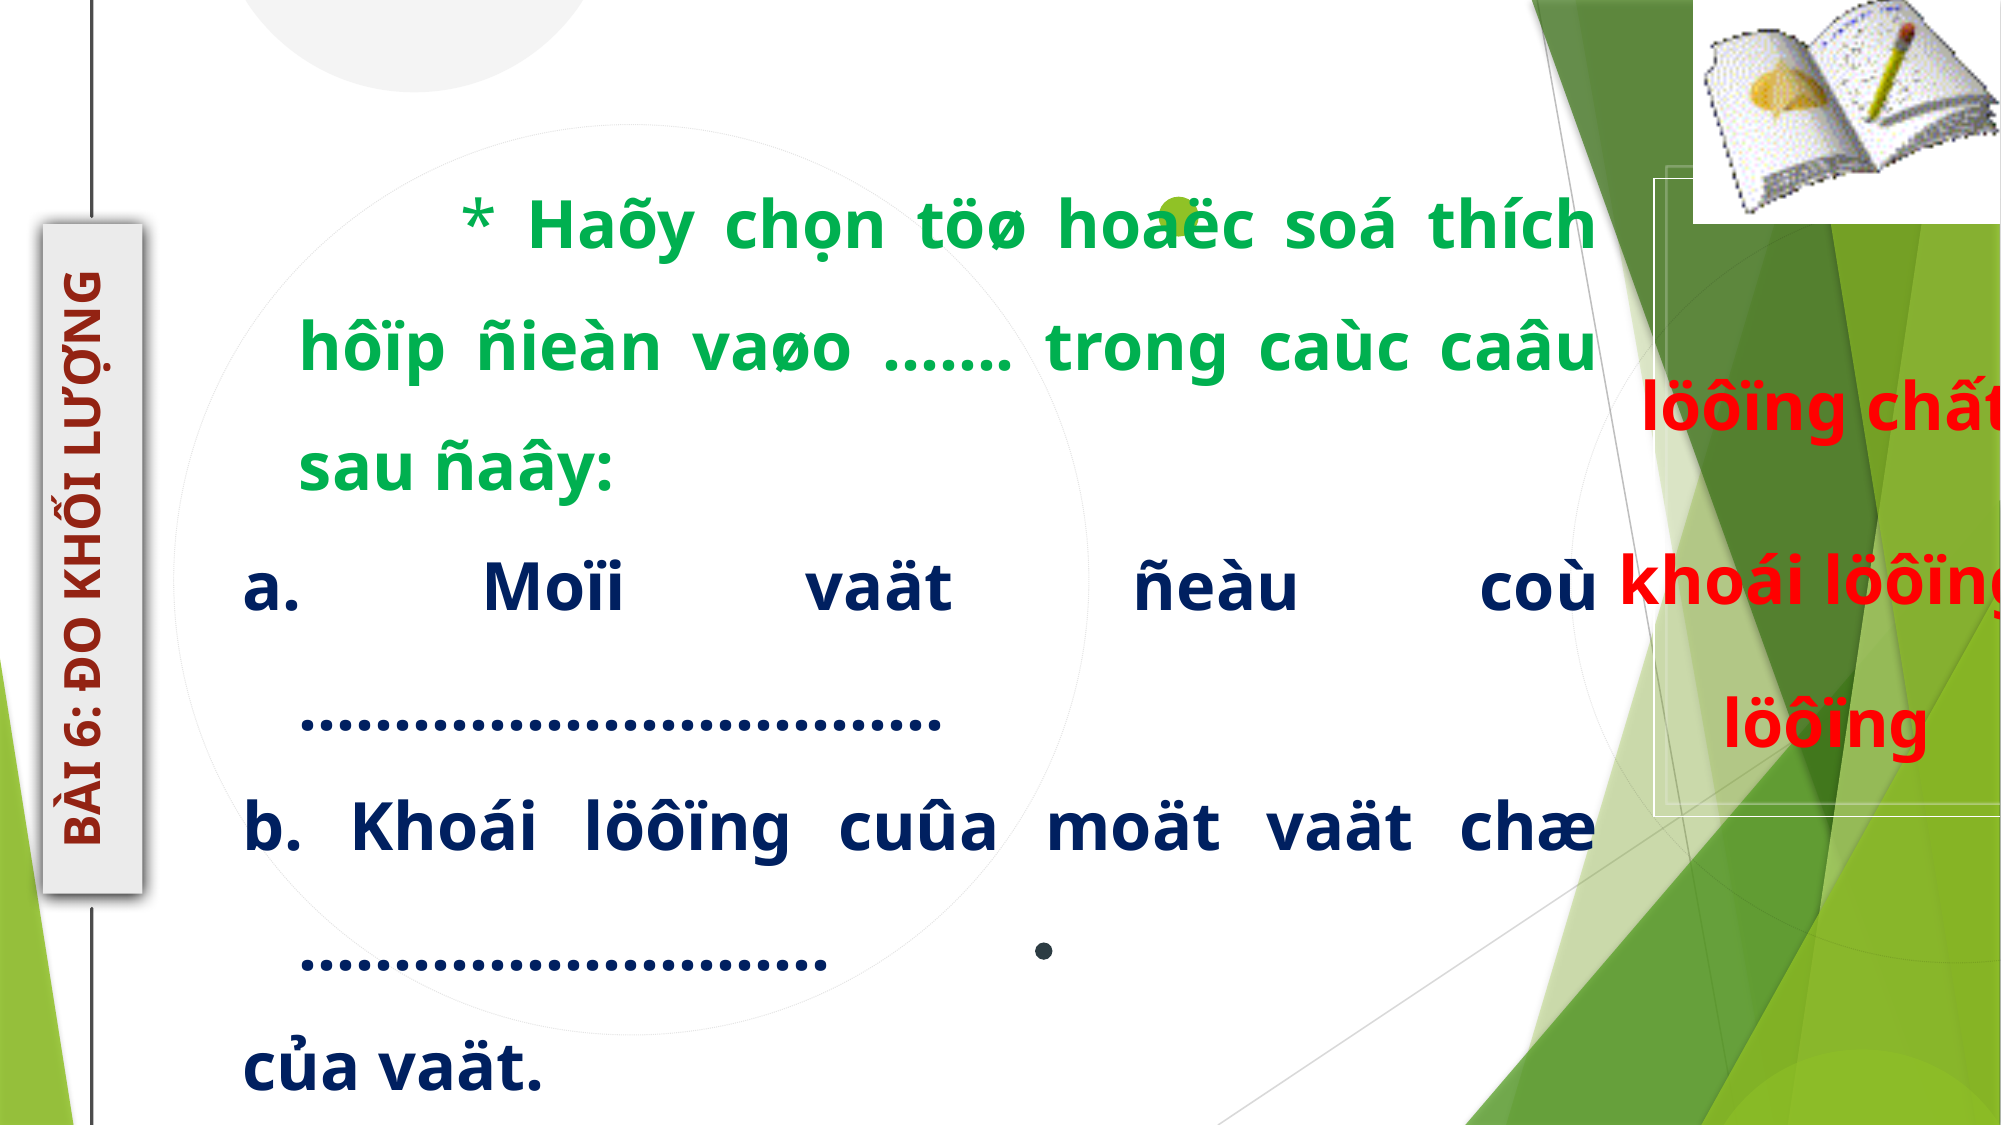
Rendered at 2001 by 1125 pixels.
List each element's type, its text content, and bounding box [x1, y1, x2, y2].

text_box [1654, 178, 2000, 356]
text_box [1654, 626, 2000, 817]
text_box [1654, 452, 2000, 530]
title BÀI 6: ĐO KHỐI LƯỢNG [42, 224, 143, 894]
text_box löôïng [1690, 673, 1947, 769]
picture [1693, 0, 2000, 225]
text_box khoái löôïng [1604, 530, 2000, 626]
text_box * Haõy chọn töø hoaëc soá thích hôïp ñieàn vaøo ……. trong caùc caâu sau ñaây: a. Moïi vaät ñeàu coù ……………………………. b. Khoái löôïng cuûa moät vaät chæ ……………….……… của vaät. [227, 121, 1614, 1111]
text_box löôïng chất [1625, 356, 2000, 452]
